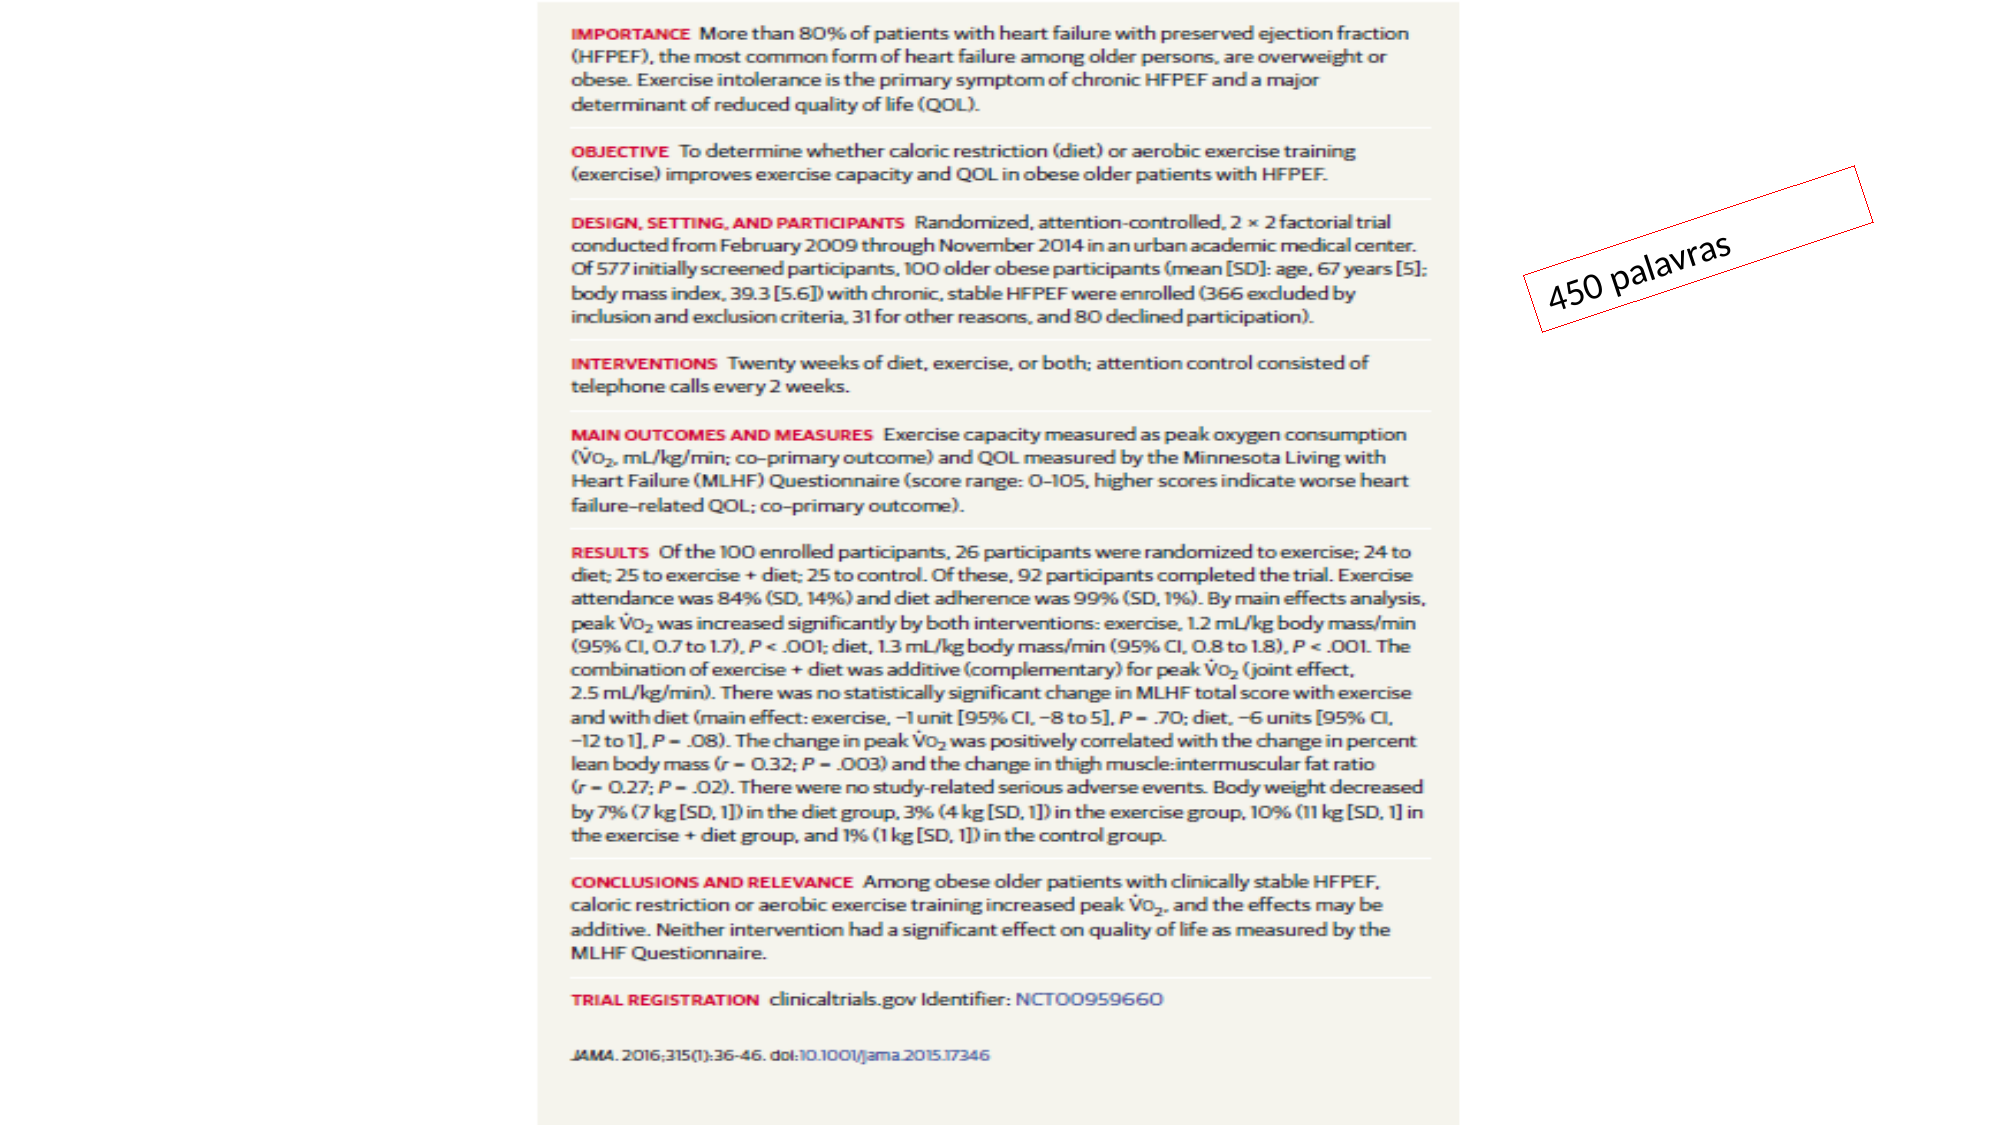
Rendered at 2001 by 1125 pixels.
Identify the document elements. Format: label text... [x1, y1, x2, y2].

picture [529, 0, 1460, 1125]
text_box 450 palavras [1523, 165, 1874, 333]
